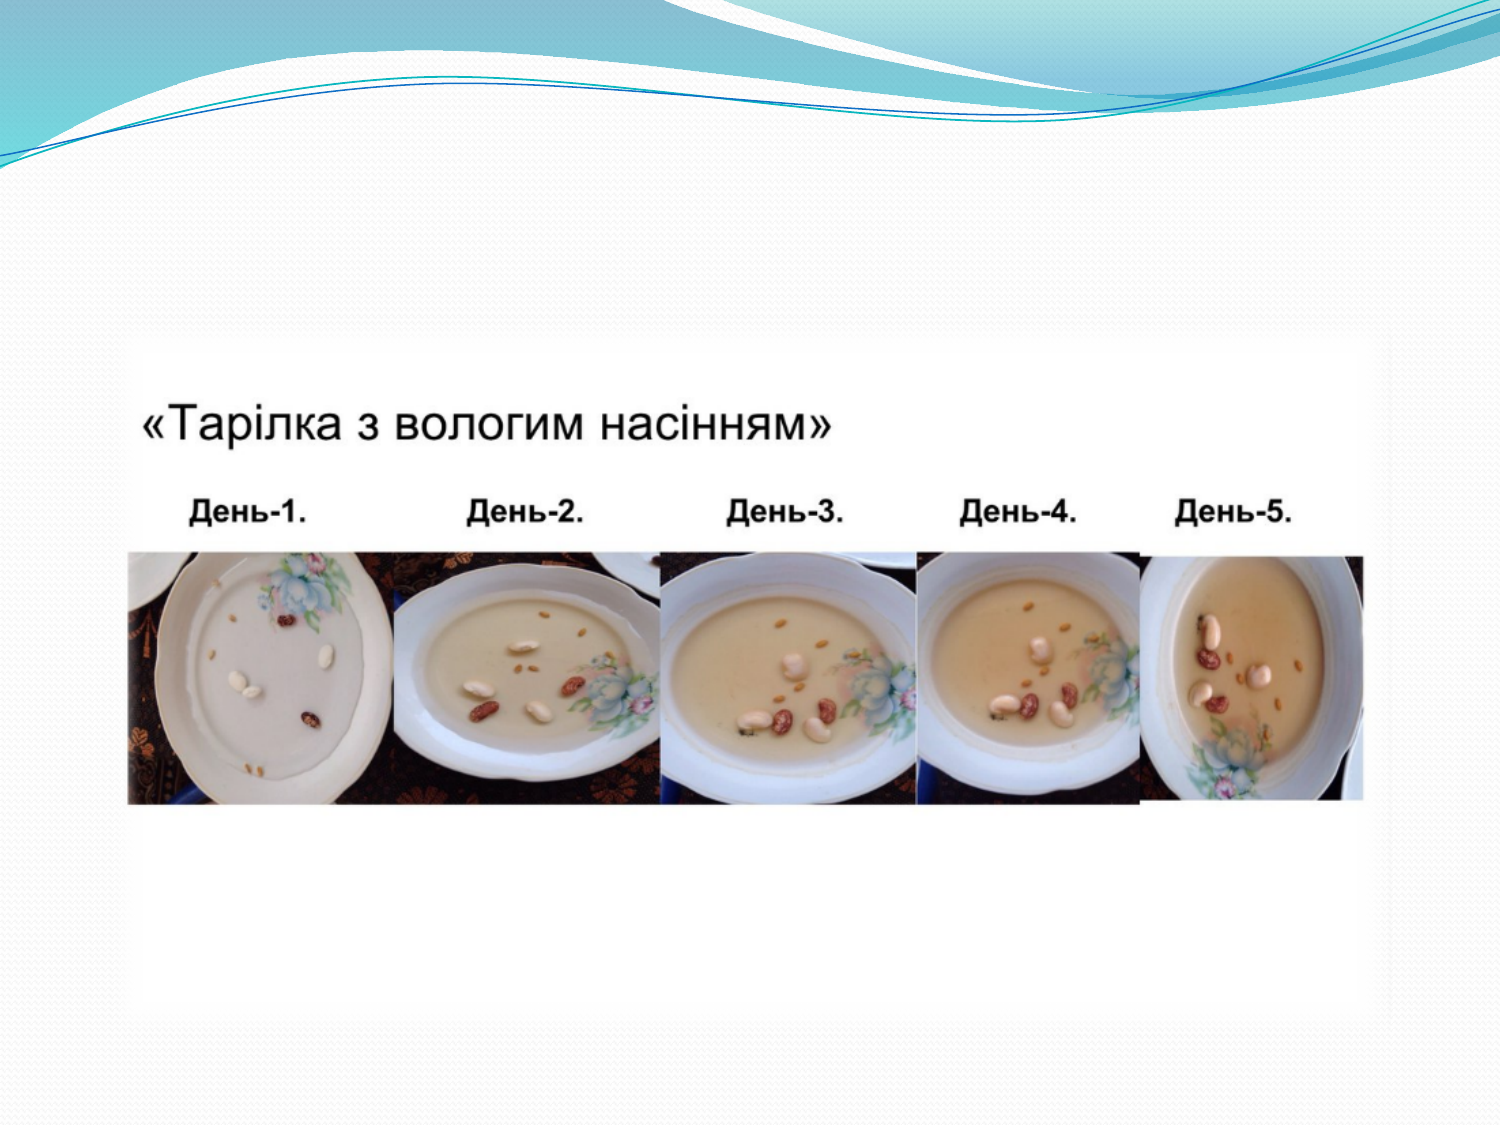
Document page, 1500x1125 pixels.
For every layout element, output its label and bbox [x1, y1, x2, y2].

list [107, 317, 1393, 1038]
